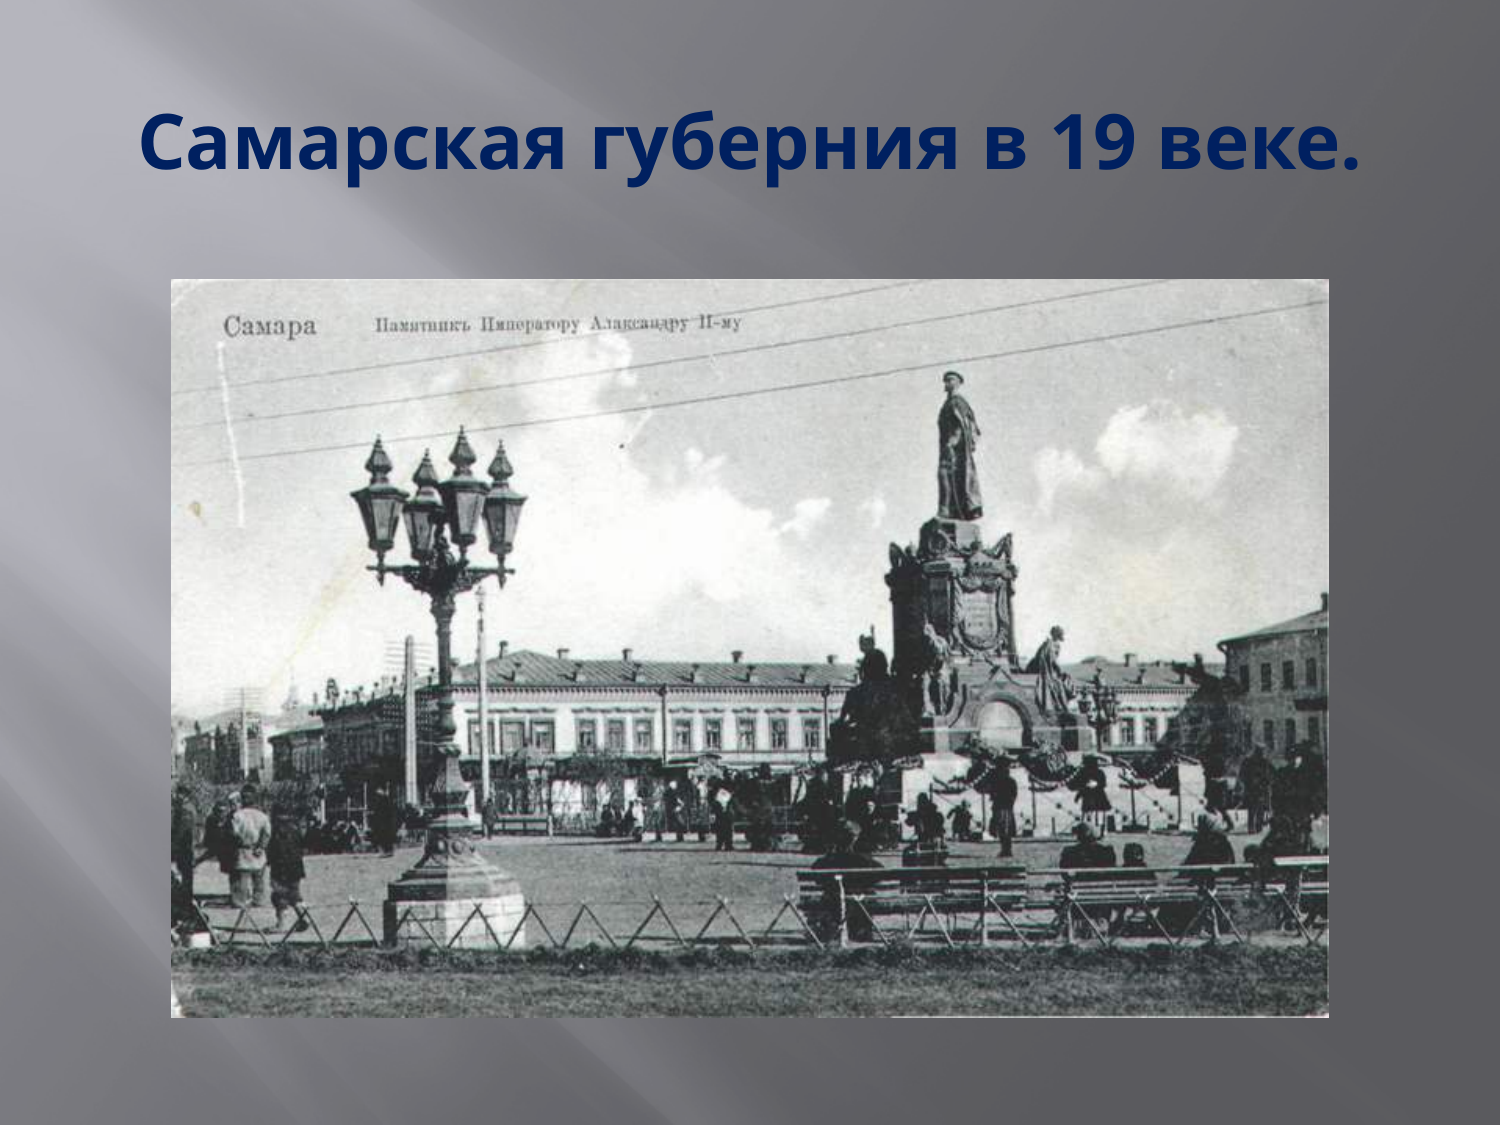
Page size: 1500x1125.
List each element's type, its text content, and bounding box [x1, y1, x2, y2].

title Самарская губерния в 19 веке. [75, 45, 1425, 233]
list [171, 279, 1329, 1018]
